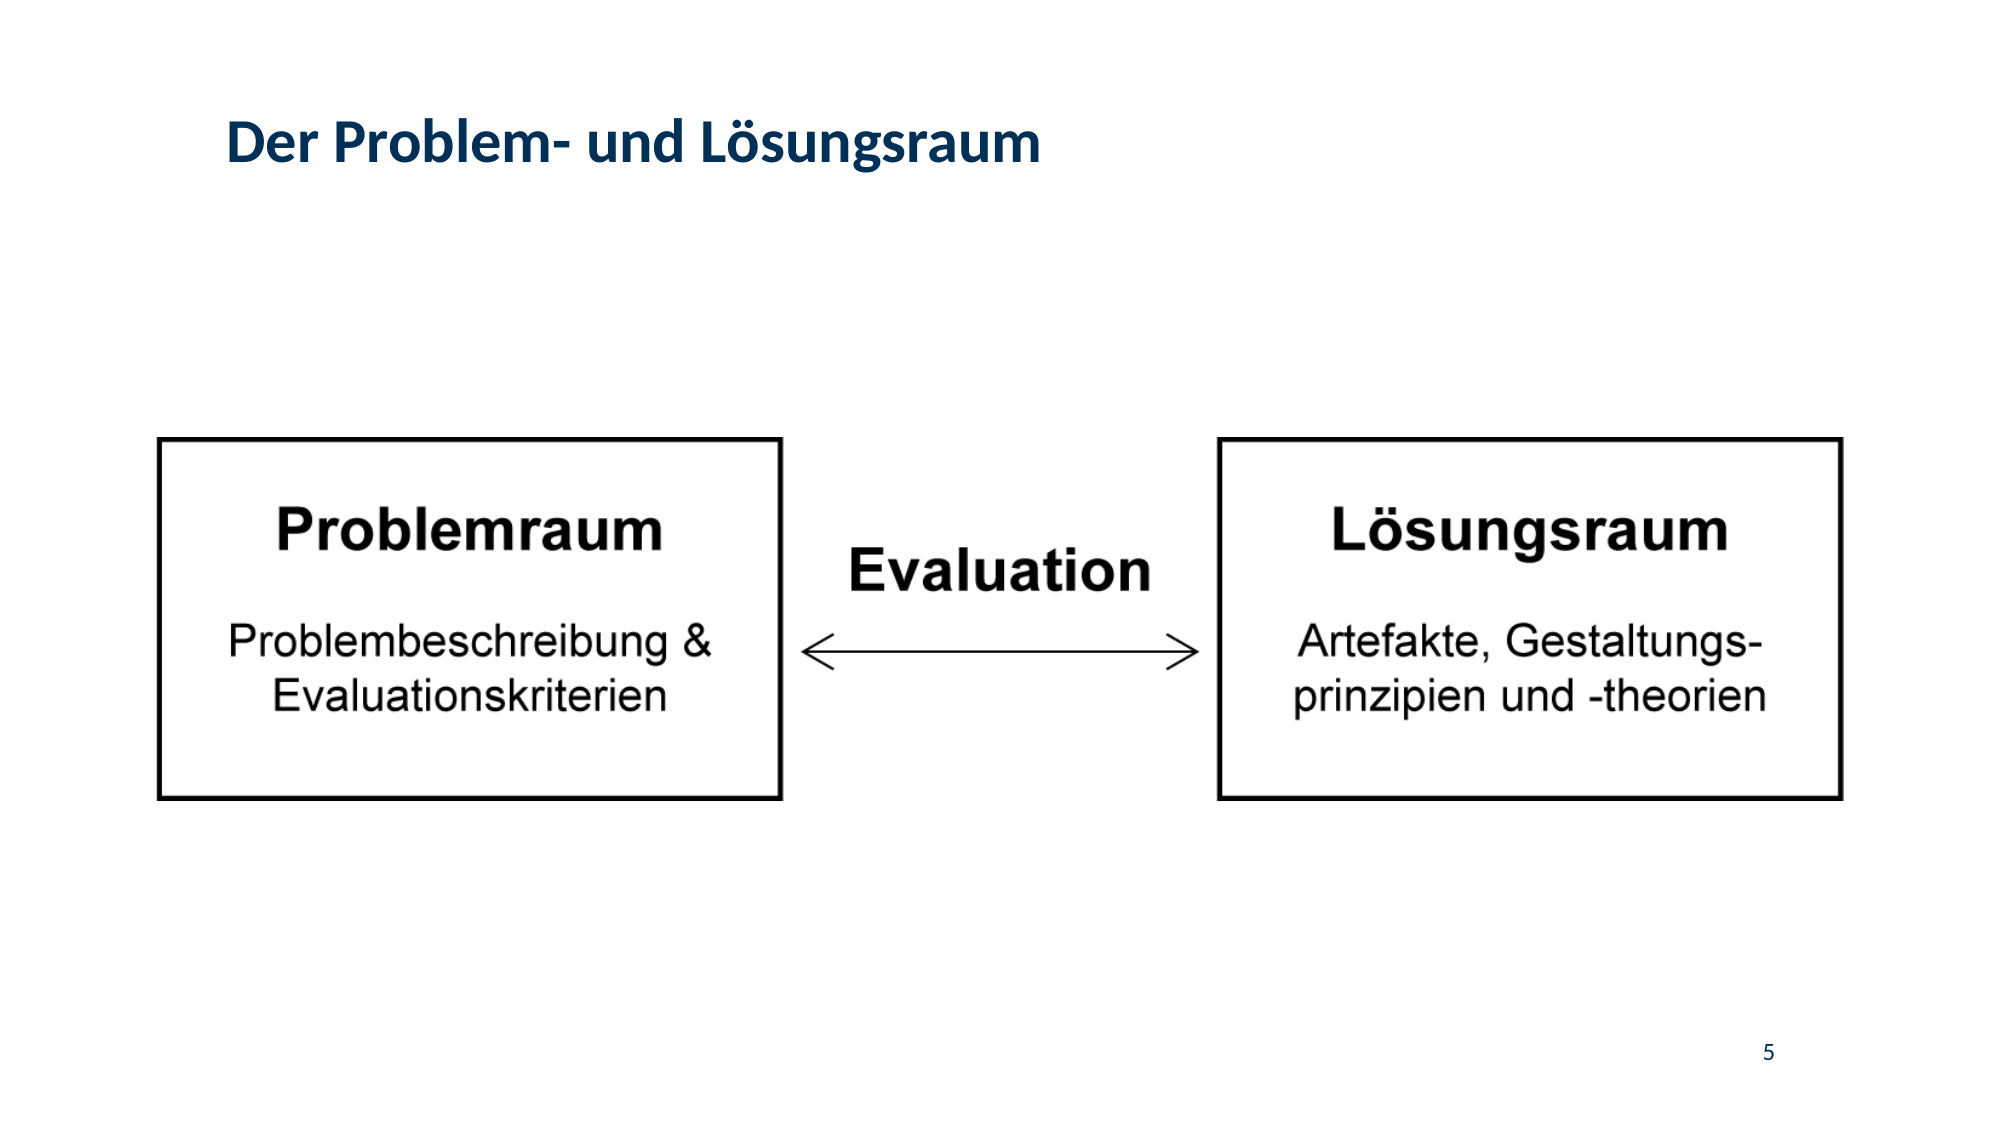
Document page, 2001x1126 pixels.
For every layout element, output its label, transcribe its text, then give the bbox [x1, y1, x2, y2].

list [156, 437, 1845, 802]
title Der Problem- und Lösungsraum [226, 100, 1286, 306]
slide_number 5 [1544, 1035, 1776, 1066]
